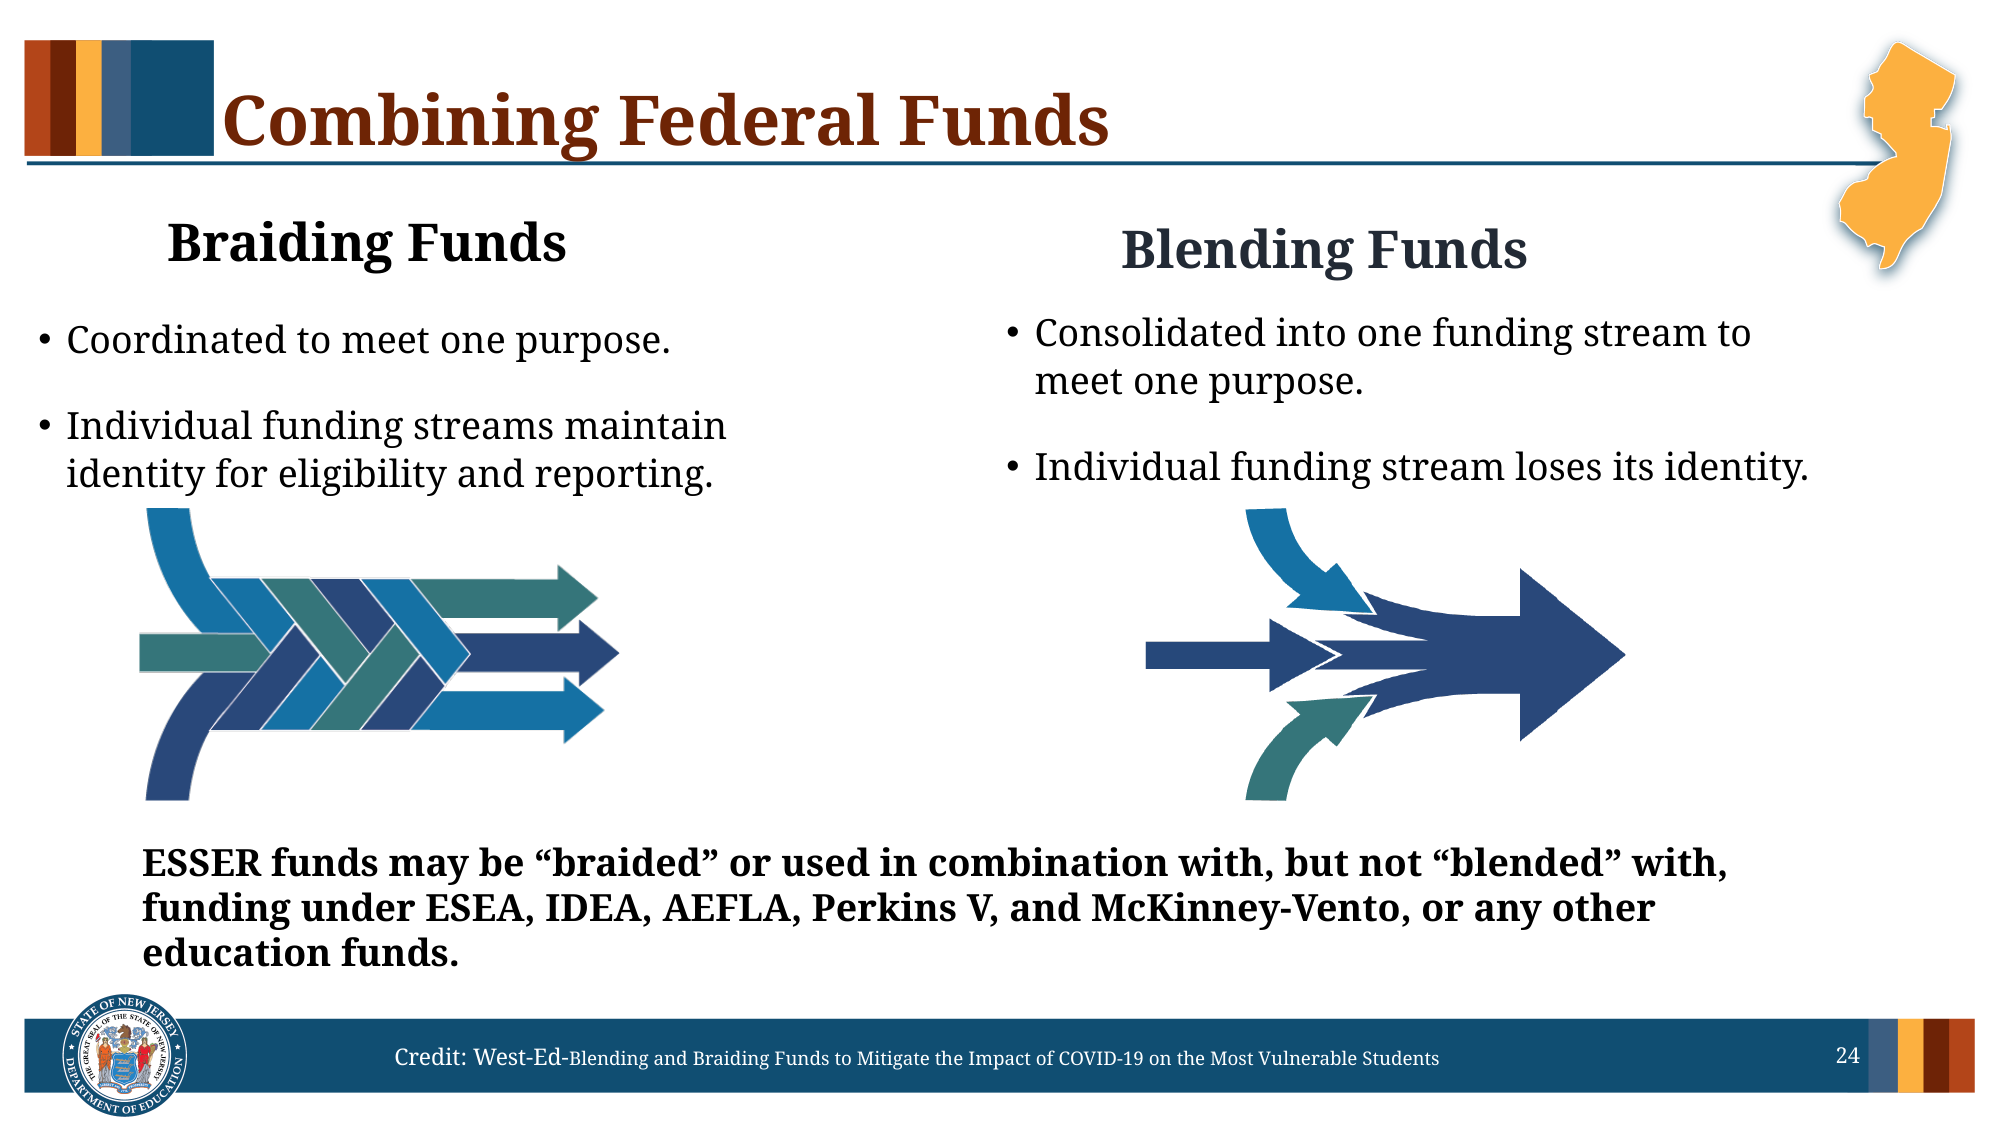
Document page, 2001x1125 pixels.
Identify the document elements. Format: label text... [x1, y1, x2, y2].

list Coordinated to meet one purpose. Individual funding streams maintain identity for eligibility and reporting. [23, 304, 988, 801]
text_box ESSER funds may be “braided” or used in combination with, but not “blended” with, funding under ESEA, IDEA, AEFLA, Perkins V, and McKinney-Vento, or any other education funds. [127, 831, 1789, 982]
title Combining Federal Funds [206, 62, 1863, 185]
picture [24, 26, 1976, 295]
list Consolidated into one funding stream to meet one purpose. Individual funding stream loses its identity. [991, 297, 1956, 794]
picture [1144, 508, 1626, 801]
picture [24, 992, 1975, 1119]
slide_number 24 [1425, 1026, 1876, 1087]
text_box Credit: West-Ed-Blending and Braiding Funds to Mitigate the Impact of COVID-19 on the Most Vulnerable Students [379, 1034, 1425, 1078]
list Braiding Funds [23, 144, 833, 280]
picture [139, 508, 620, 801]
list Blending Funds [992, 150, 1779, 287]
